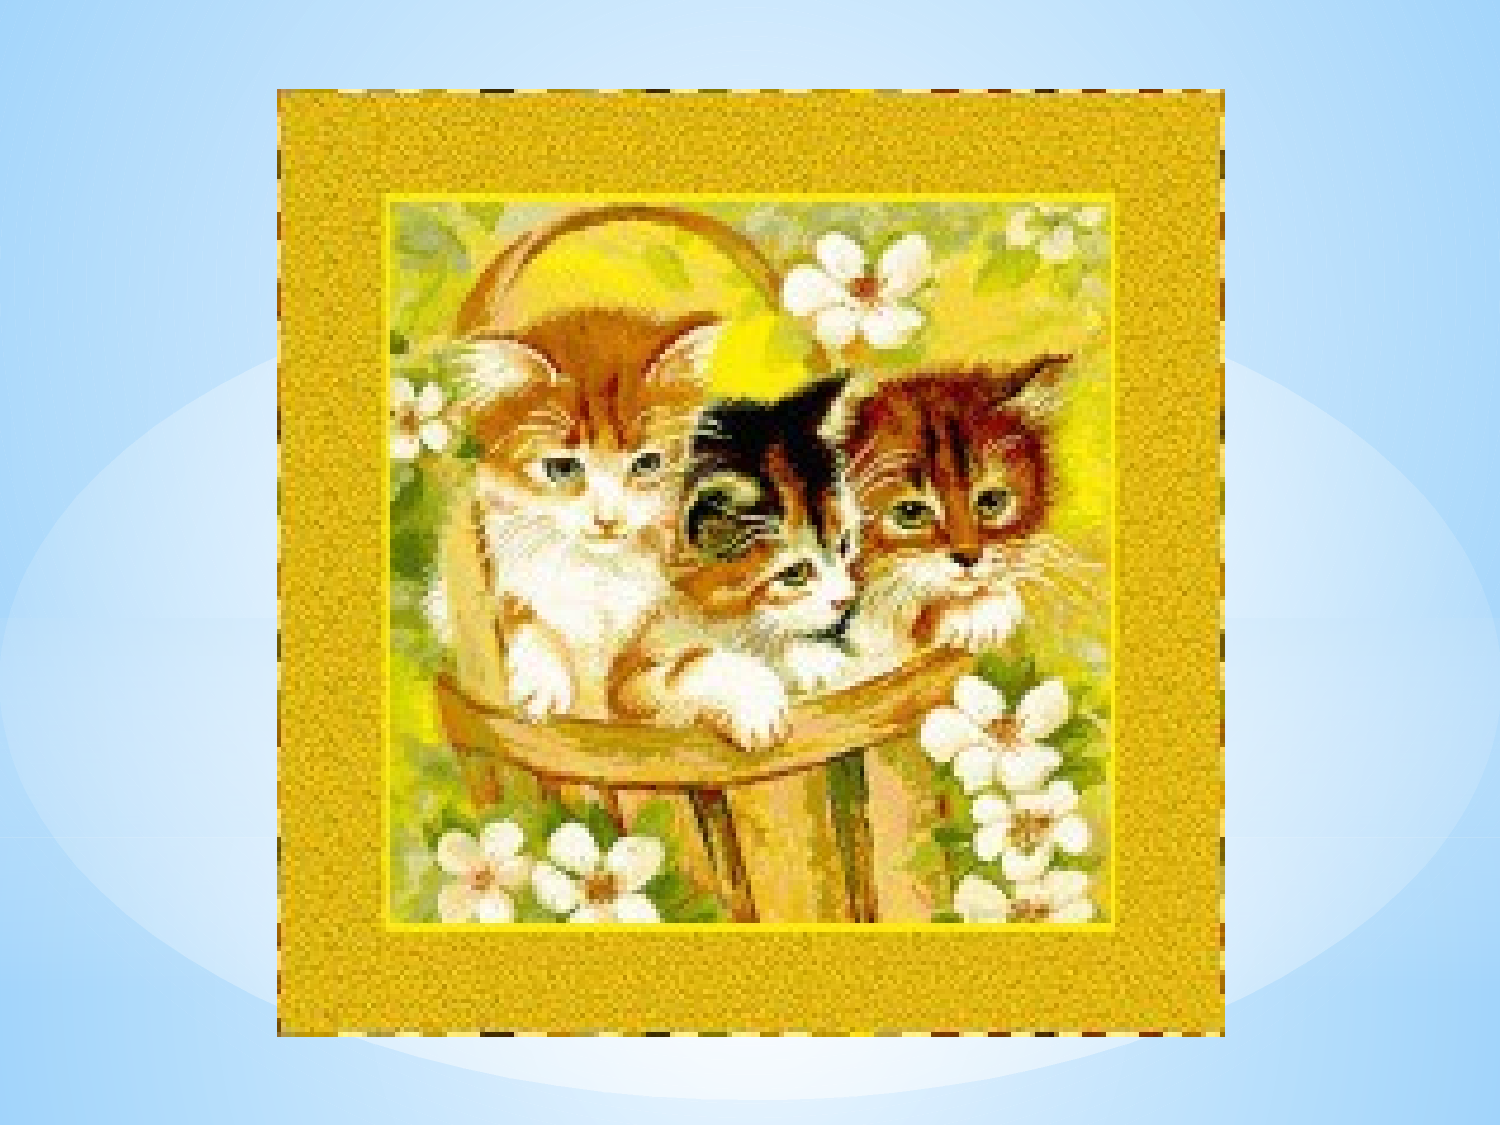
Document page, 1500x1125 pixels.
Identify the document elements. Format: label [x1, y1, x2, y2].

list [277, 89, 1225, 1037]
